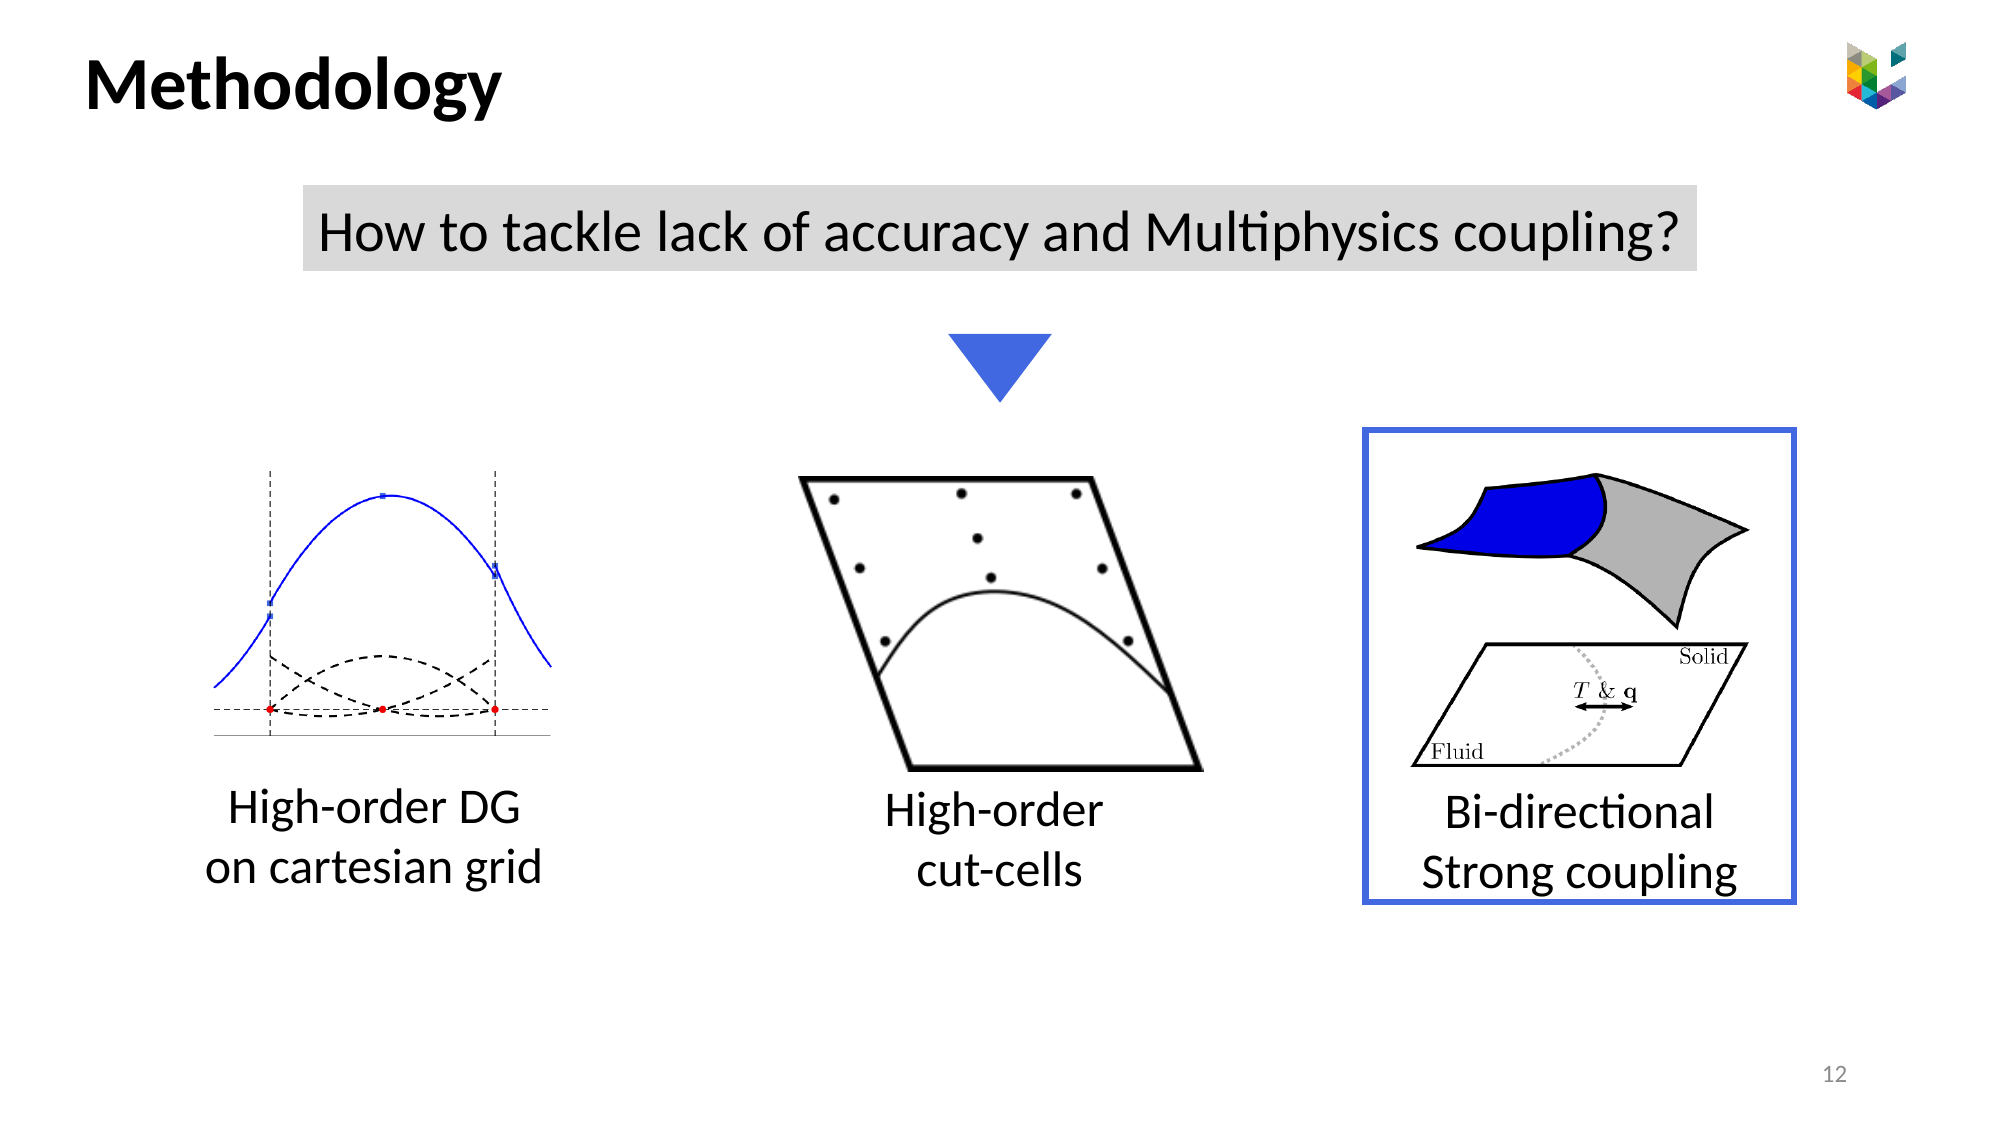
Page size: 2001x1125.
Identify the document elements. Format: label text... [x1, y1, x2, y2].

picture [1409, 471, 1750, 767]
text_box Bi-directional Strong coupling [1406, 903, 1753, 907]
text_box How to tackle lack of accuracy and Multiphysics coupling? [303, 185, 1697, 271]
picture [1821, 15, 1931, 135]
text_box High-order DG on cartesian grid [190, 772, 559, 902]
picture [157, 445, 592, 772]
text_box High-order cut-cells [869, 772, 1131, 904]
text_box [1364, 429, 1795, 903]
slide_number 12 [1412, 1042, 1863, 1103]
text_box Methodology [69, 27, 1127, 132]
picture [798, 476, 1204, 772]
text_box [948, 333, 1052, 403]
